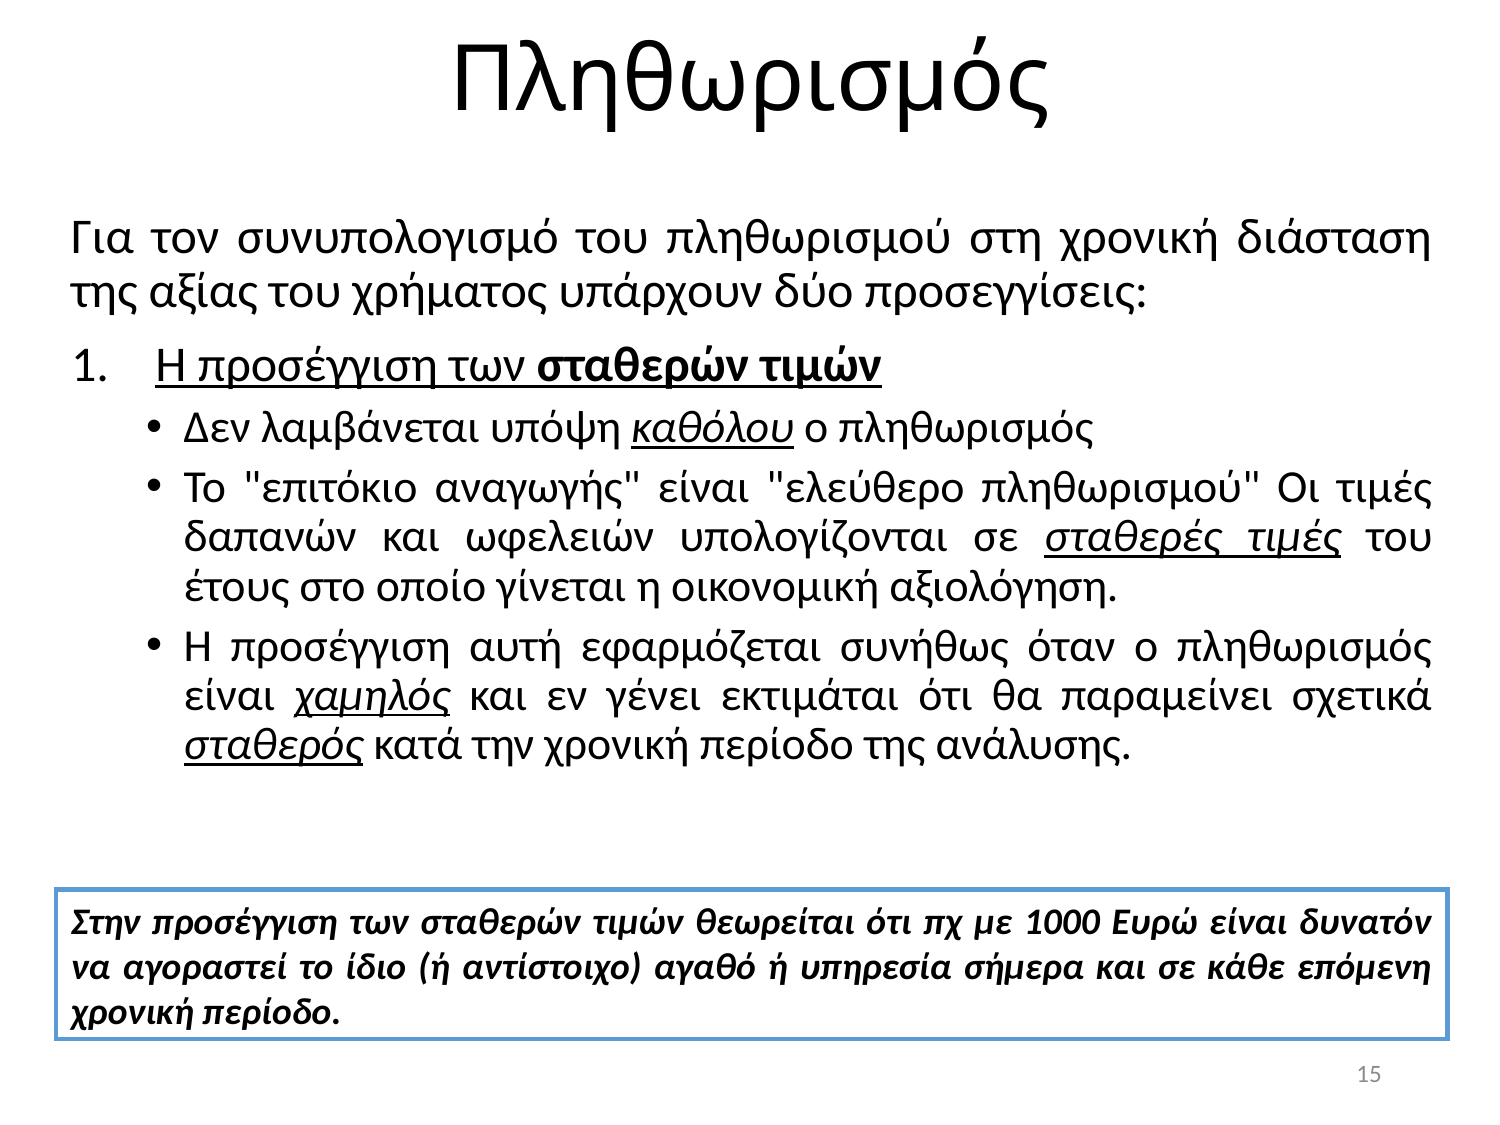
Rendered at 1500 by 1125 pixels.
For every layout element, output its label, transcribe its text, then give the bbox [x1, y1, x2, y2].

text_box Στην προσέγγιση των σταθερών τιμών θεωρείται ότι πχ με 1000 Ευρώ είναι δυνατόν να αγοραστεί το ίδιο (ή αντίστοιχο) αγαθό ή υπηρεσία σήμερα και σε κάθε επόμενη χρονική περίοδο. [55, 888, 1449, 1040]
title Πληθωρισμός [0, 0, 1500, 161]
slide_number 15 [1059, 1042, 1397, 1103]
list Για τον συνυπολογισμό του πληθωρισμού στη χρονική διάσταση της αξίας του χρήματος υπάρχουν δύο προσεγγίσεις: Η προσέγγιση των σταθερών τιμών Δεν λαμβάνεται υπόψη καθόλου ο πληθωρισμός Το "επιτόκιο αναγωγής" είναι "ελεύθερο πληθωρισμού" Οι τιμές δαπανών και ωφελειών υπολογίζονται σε σταθερές τιμές του έτους στο οποίο γίνεται η οικονομική αξιολόγηση. Η προσέγγιση αυτή εφαρμόζεται συνήθως όταν ο πληθωρισμός είναι χαμηλός και εν γένει εκτιμάται ότι θα παραμείνει σχετικά σταθερός κατά την χρονική περίοδο της ανάλυσης. [55, 202, 1448, 808]
